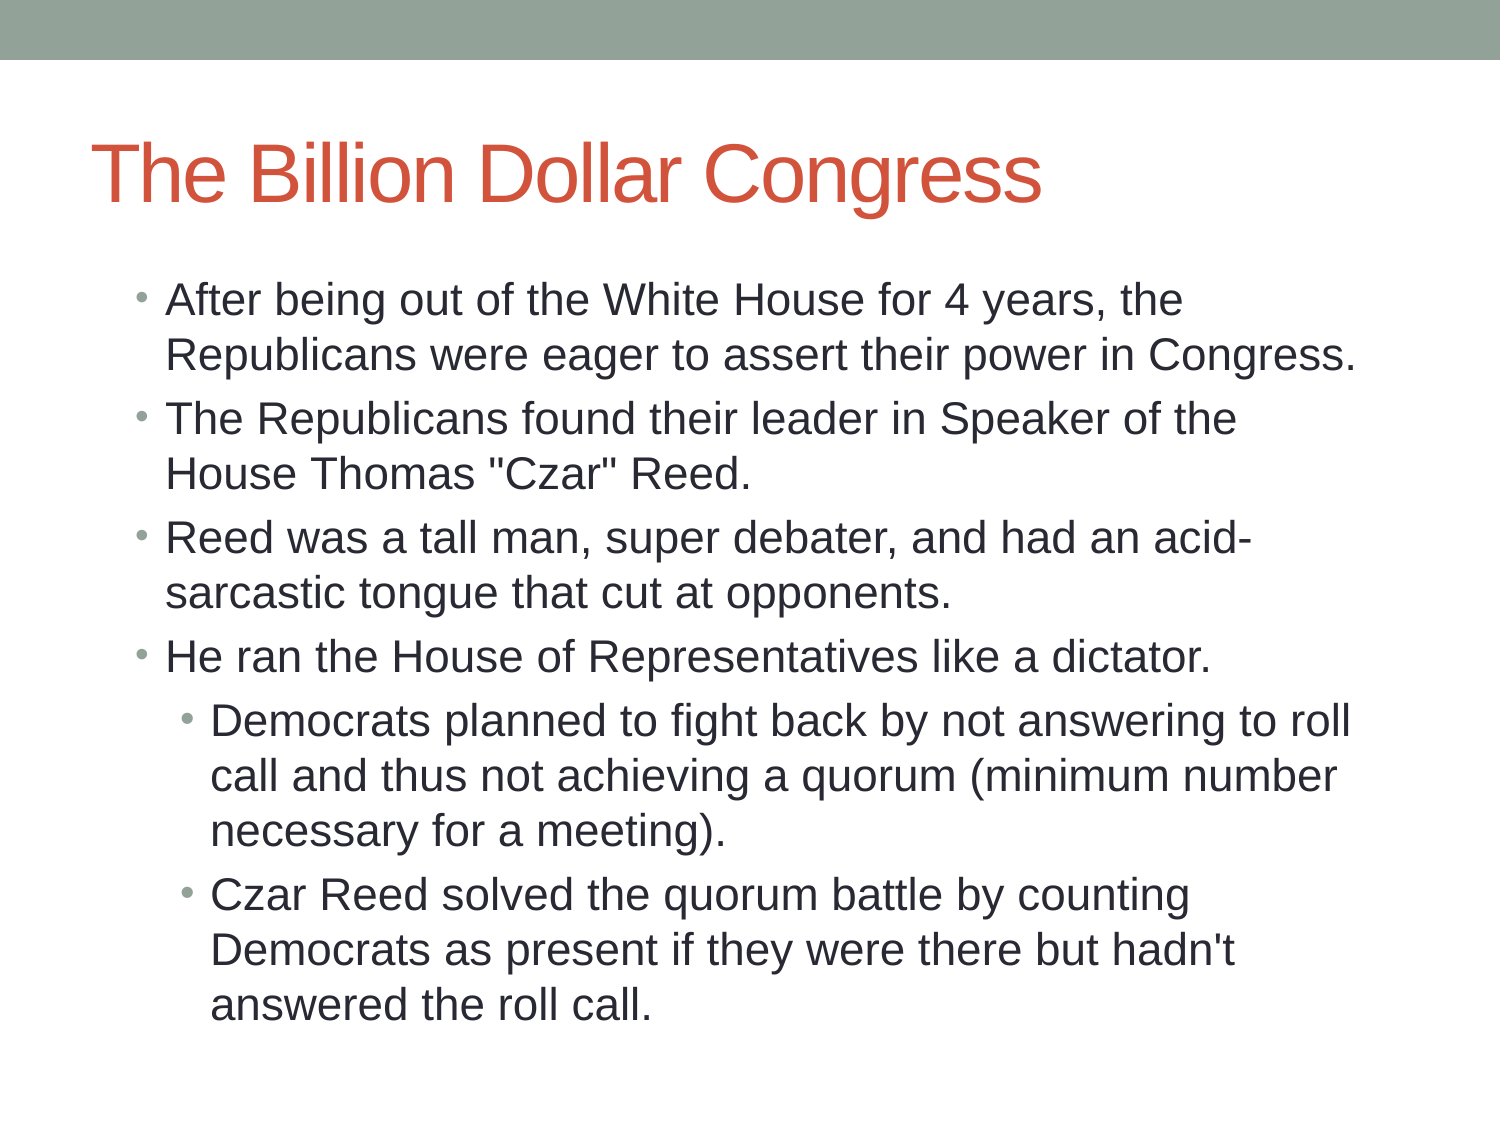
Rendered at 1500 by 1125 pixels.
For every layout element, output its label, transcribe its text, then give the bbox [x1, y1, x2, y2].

list After being out of the White House for 4 years, the Republicans were eager to assert their power in Congress. The Republicans found their leader in Speaker of the House Thomas "Czar" Reed. Reed was a tall man, super debater, and had an acid-sarcastic tongue that cut at opponents. He ran the House of Representatives like a dictator. Democrats planned to fight back by not answering to roll call and thus not achieving a quorum (minimum number necessary for a meeting). Czar Reed solved the quorum battle by counting Democrats as present if they were there but hadn't answered the roll call. [75, 262, 1425, 1063]
title The Billion Dollar Congress [75, 87, 1425, 250]
